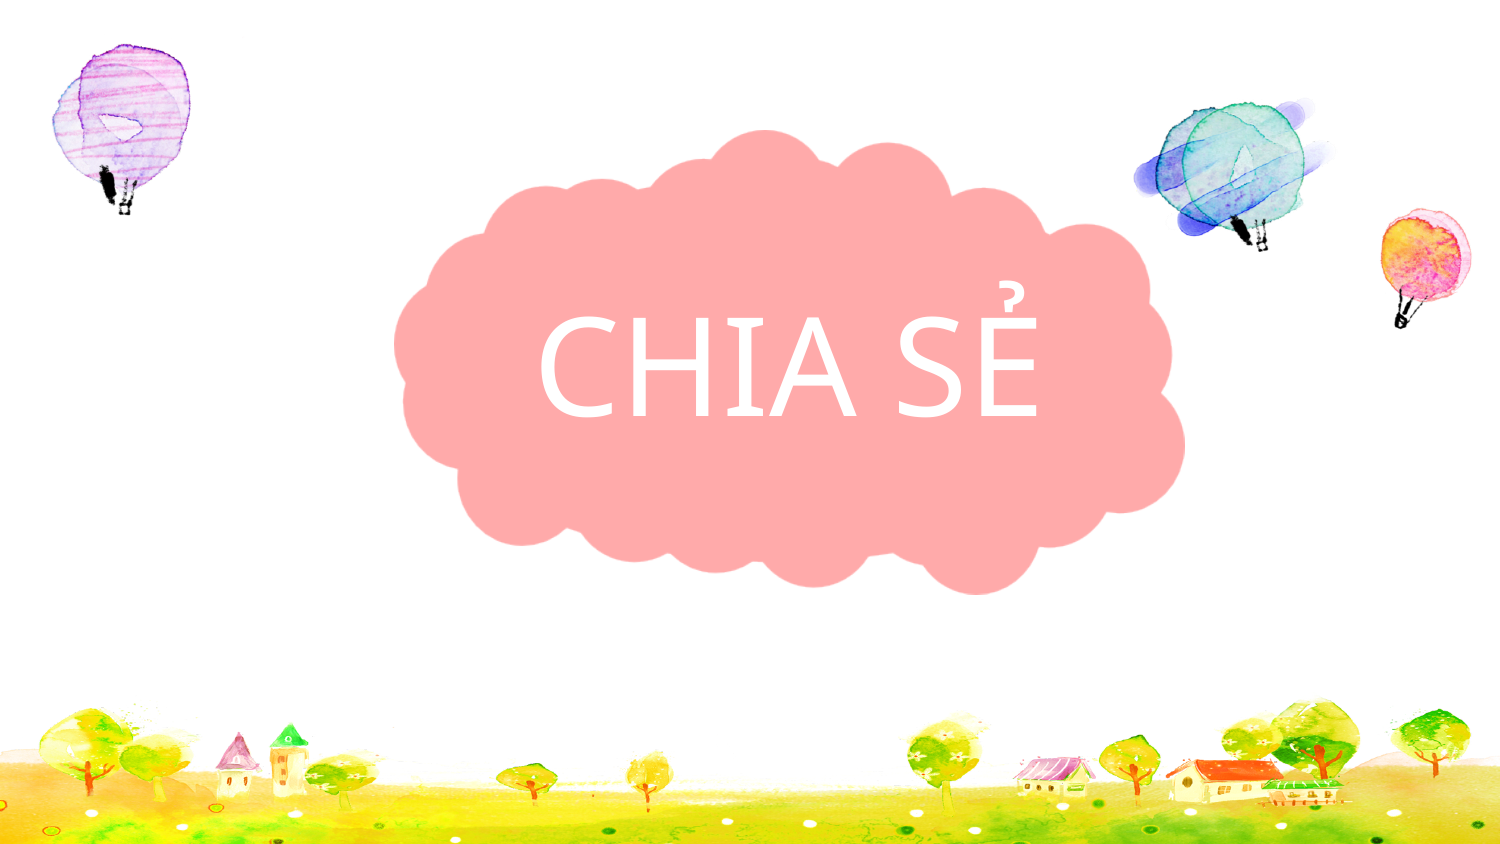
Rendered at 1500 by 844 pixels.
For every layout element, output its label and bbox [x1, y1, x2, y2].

picture [5, 28, 246, 253]
picture [1124, 81, 1489, 340]
text_box [394, 130, 1185, 596]
picture [0, 681, 1500, 844]
